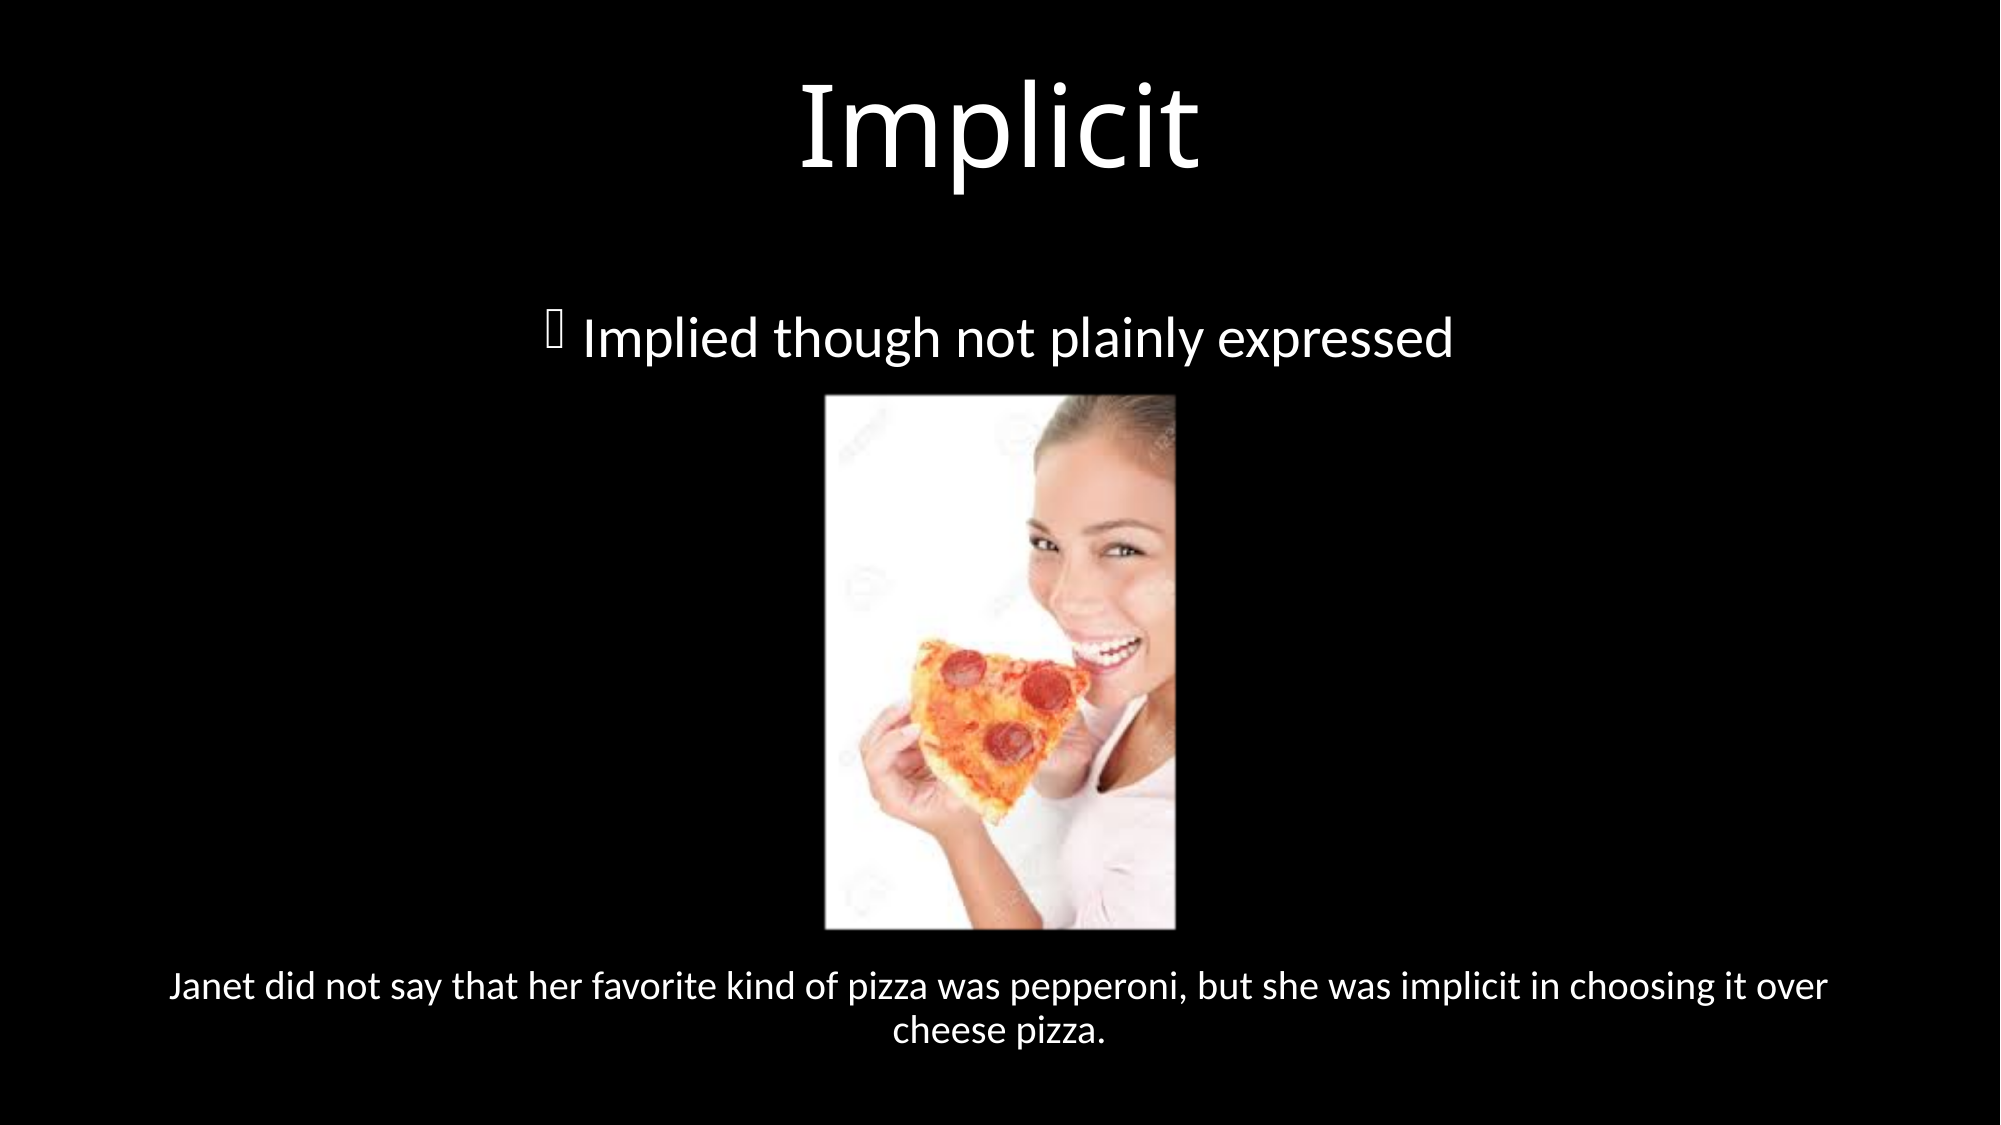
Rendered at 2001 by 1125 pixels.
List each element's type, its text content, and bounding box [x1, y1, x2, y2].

text_box Janet did not say that her favorite kind of pizza was pepperoni, but she was implicit in choosing it over cheese pizza. [137, 957, 1863, 1061]
list Implied though not plainly expressed [137, 299, 1863, 394]
picture [823, 393, 1177, 931]
title Implicit [137, 59, 1863, 278]
